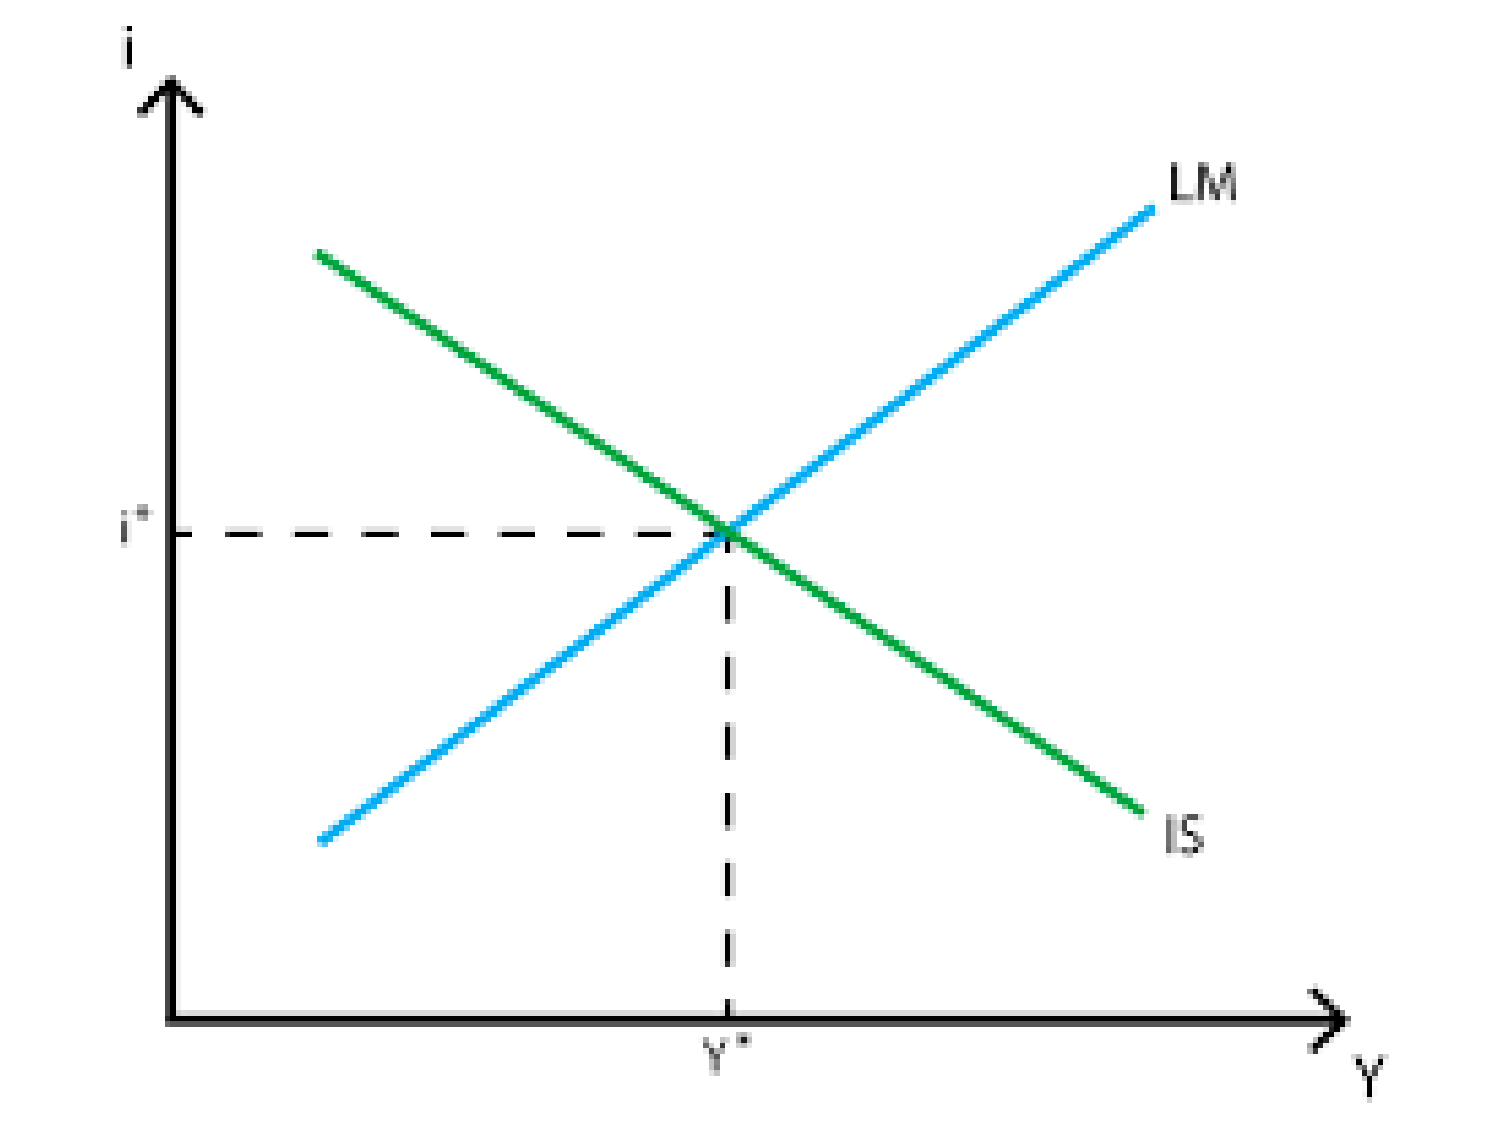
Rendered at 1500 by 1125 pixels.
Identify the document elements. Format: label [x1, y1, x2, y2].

picture [89, 0, 1411, 1125]
